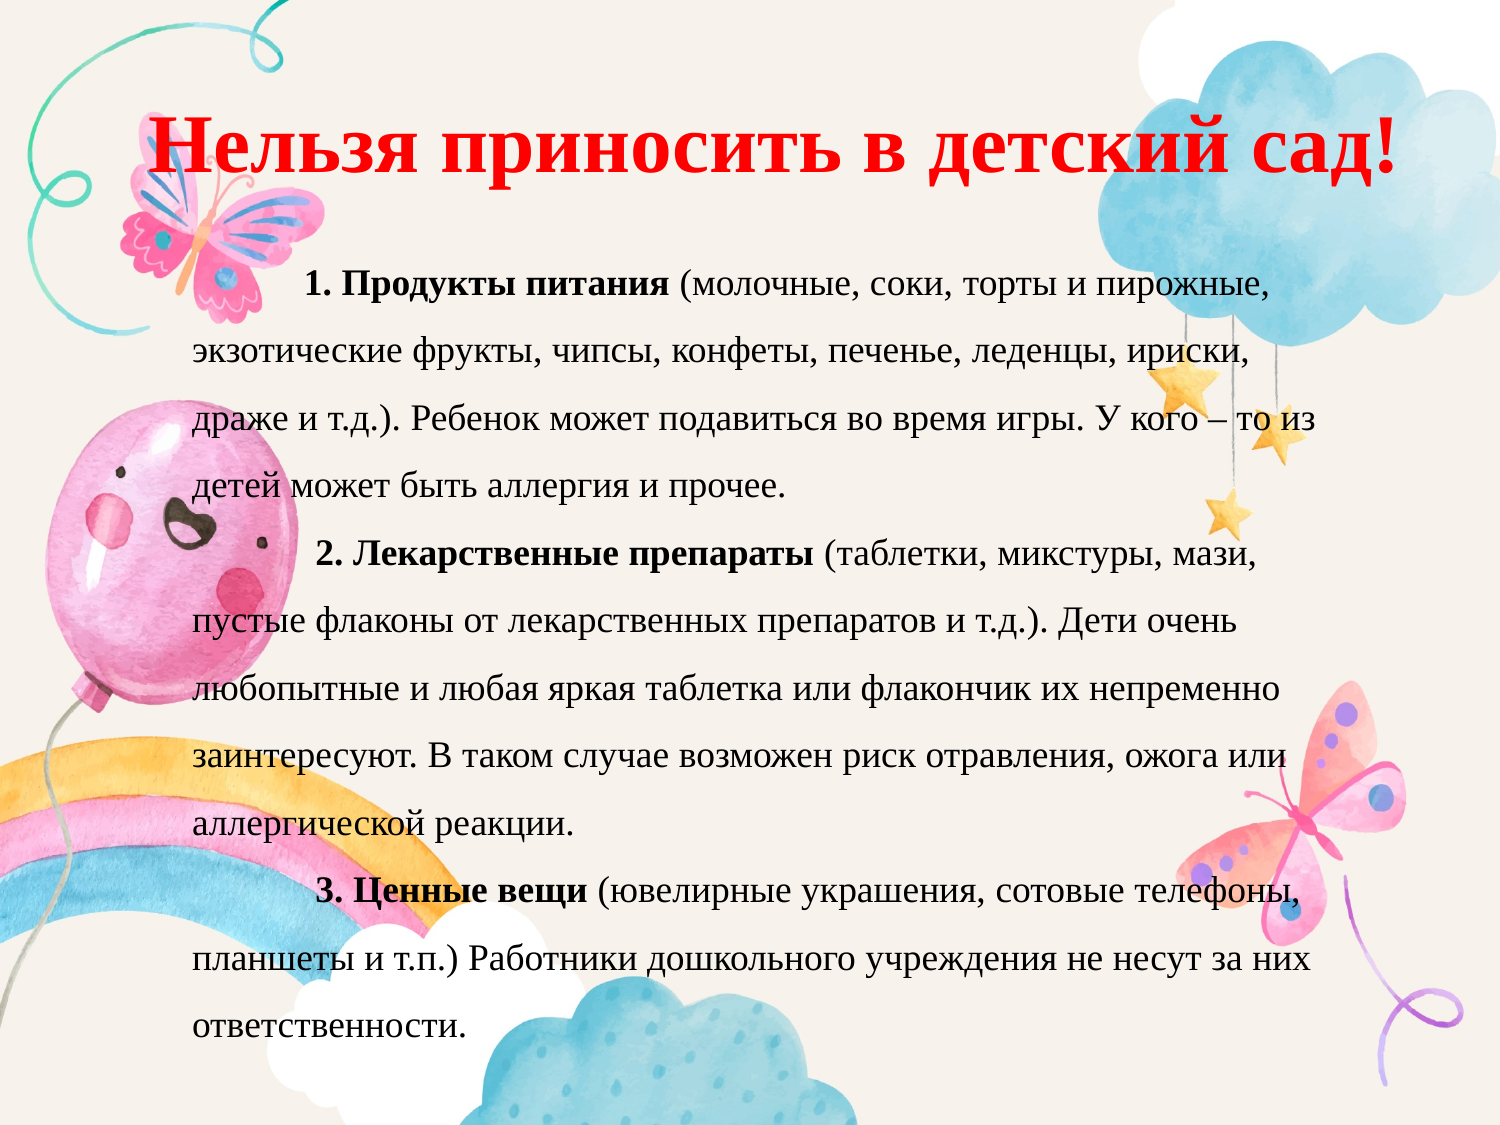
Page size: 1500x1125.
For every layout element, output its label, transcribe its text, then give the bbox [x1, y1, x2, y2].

title 1. Продукты питания (молочные, соки, торты и пирожные, экзотические фрукты, чипсы, конфеты, печенье, леденцы, ириски, драже и т.д.). Ребенок может подавиться во время игры. У кого – то из детей может быть аллергия и прочее. 2. Лекарственные препараты (таблетки, микстуры, мази, пустые флаконы от лекарственных препаратов и т.д.). Дети очень любопытные и любая яркая таблетка или флакончик их непременно заинтересуют. В таком случае возможен риск отравления, ожога или аллергической реакции. 3. Ценные вещи (ювелирные украшения, сотовые телефоны, планшеты и т.п.) Работники дошкольного учреждения не несут за них ответственности. [147, 231, 1365, 1094]
picture [0, 0, 1500, 1125]
text_box Нельзя приносить в детский сад! [41, 31, 1436, 197]
